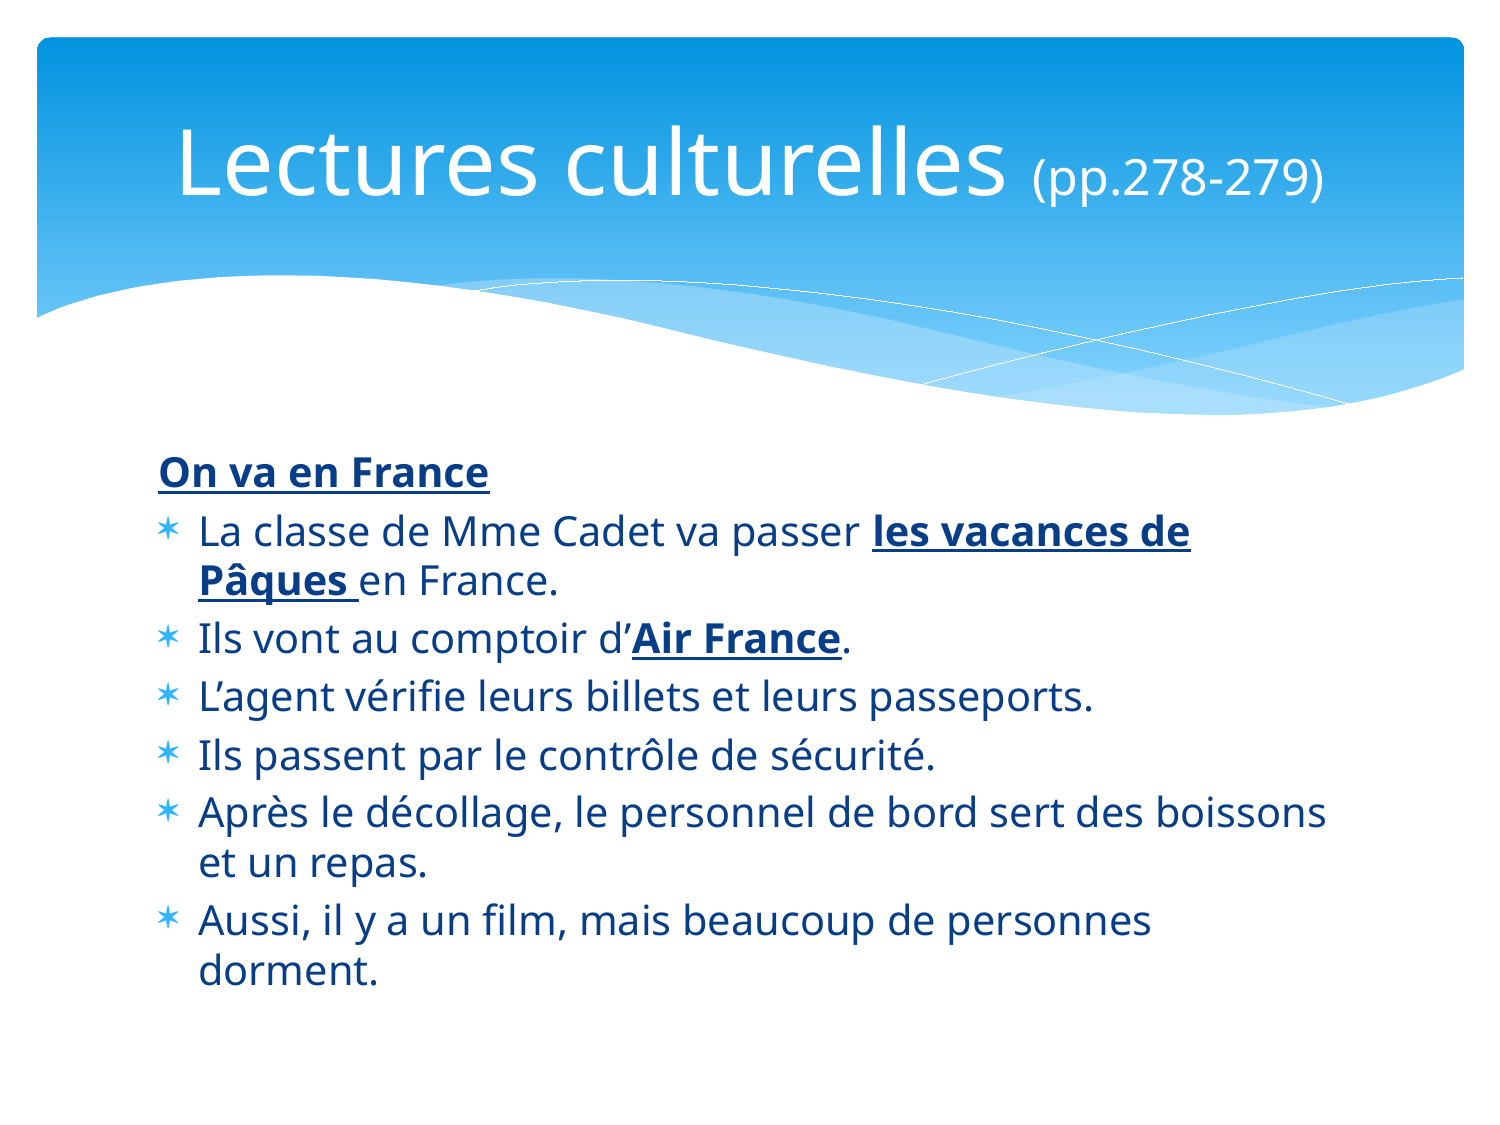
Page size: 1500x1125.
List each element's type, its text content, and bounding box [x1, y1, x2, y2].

list On va en France La classe de Mme Cadet va passer les vacances de Pâques en France. Ils vont au comptoir d’Air France. L’agent vérifie leurs billets et leurs passeports. Ils passent par le contrôle de sécurité. Après le décollage, le personnel de bord sert des boissons et un repas. Aussi, il y a un film, mais beaucoup de personnes dorment. [143, 438, 1359, 1005]
title Lectures culturelles (pp.278-279) [75, 55, 1425, 261]
